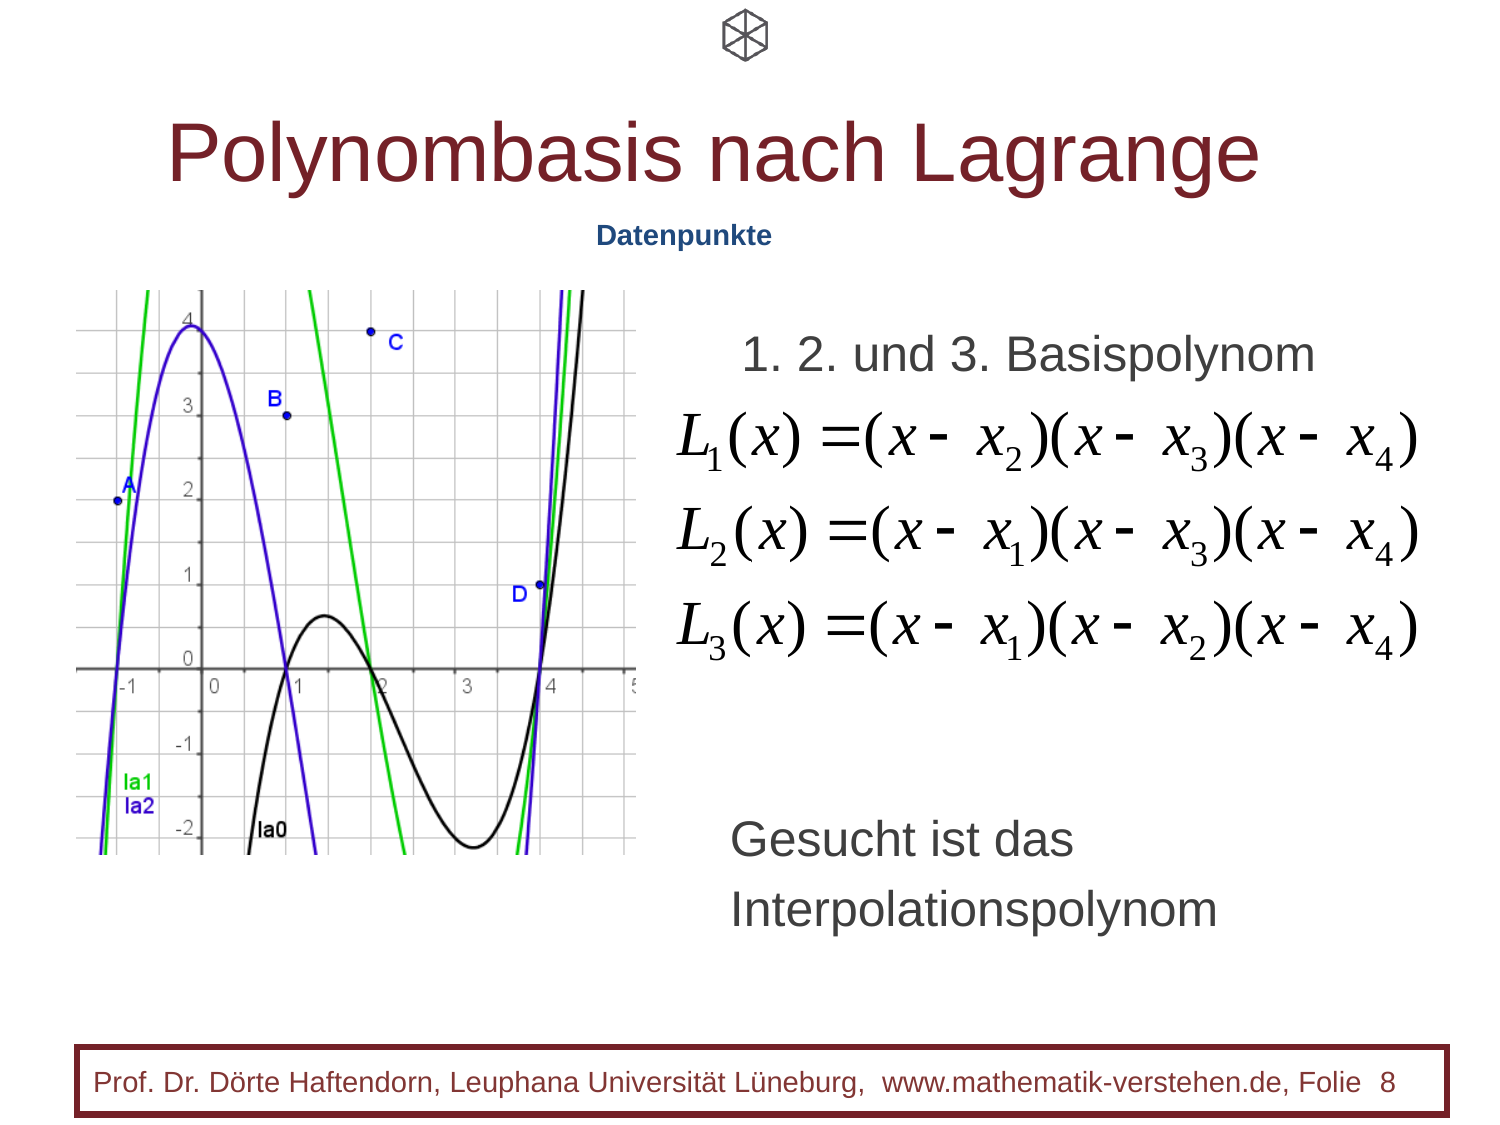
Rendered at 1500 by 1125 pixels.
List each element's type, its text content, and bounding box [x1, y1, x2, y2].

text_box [666, 396, 1430, 483]
text_box 1. 2. und 3. Basispolynom [726, 314, 1332, 389]
title Polynombasis nach Lagrange [40, 89, 1389, 197]
text_box Gesucht ist das Interpolationspolynom [715, 798, 1234, 944]
picture [76, 290, 636, 855]
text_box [666, 585, 1430, 672]
picture [525, 7, 964, 67]
text_box Prof. Dr. Dörte Haftendorn, Leuphana Universität Lüneburg, www.mathematik-verstehen.de, Folie 7 [76, 1046, 1447, 1115]
subtitle Datenpunkte [159, 207, 1210, 315]
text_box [666, 491, 1430, 577]
